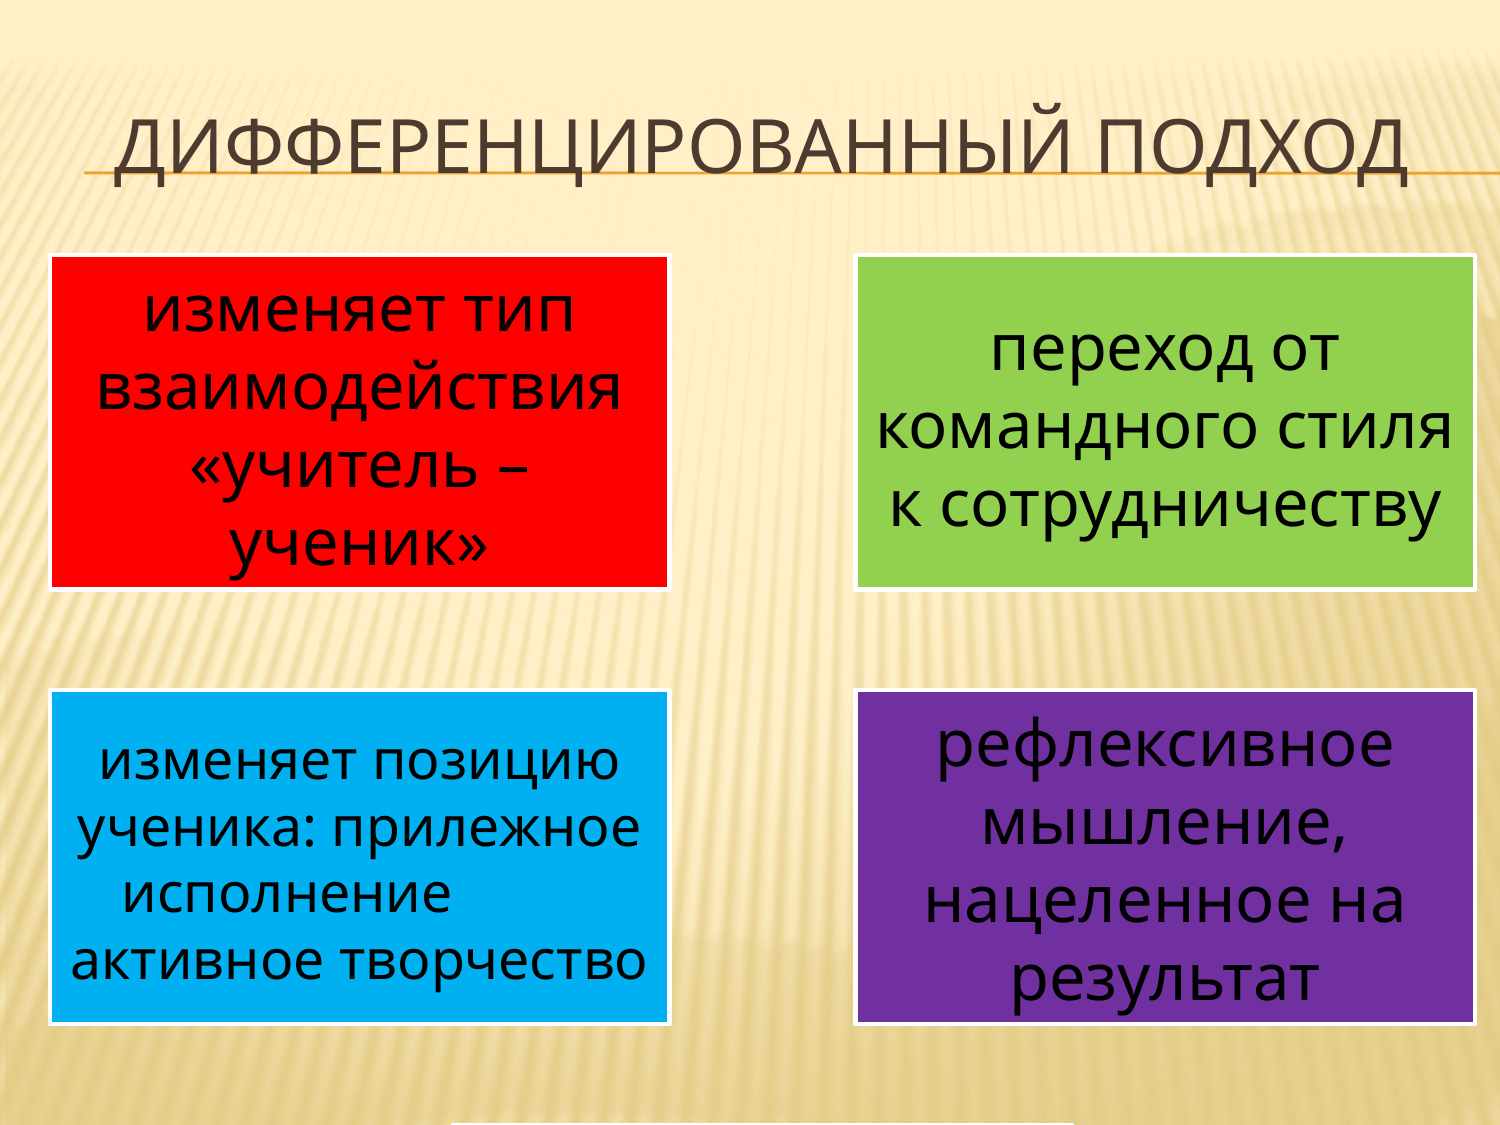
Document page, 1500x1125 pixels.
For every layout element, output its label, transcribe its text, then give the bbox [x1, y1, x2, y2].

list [49, 254, 1476, 998]
title Дифференцированный подход [50, 75, 1475, 213]
